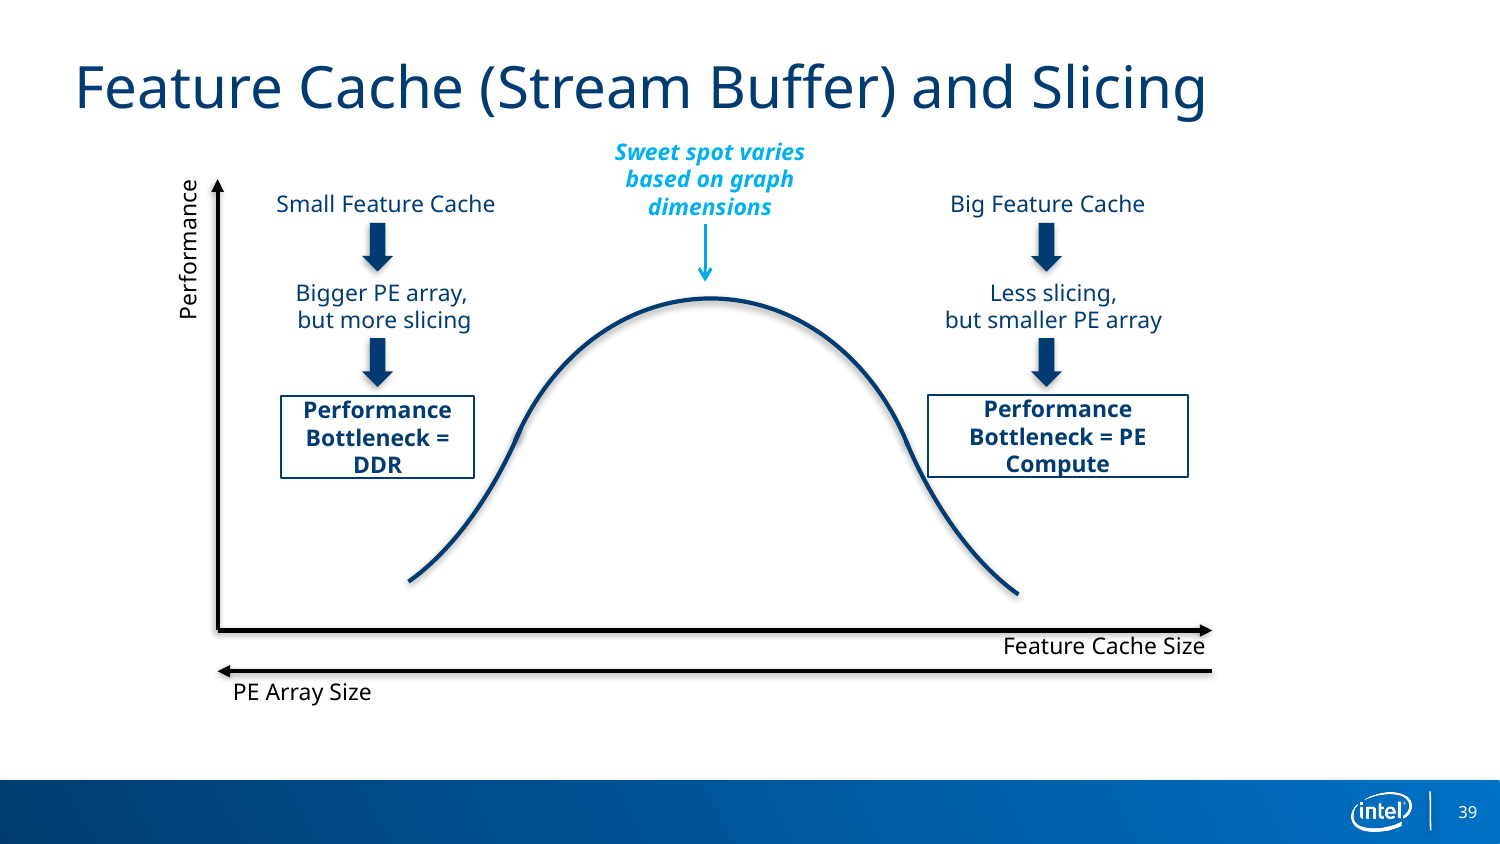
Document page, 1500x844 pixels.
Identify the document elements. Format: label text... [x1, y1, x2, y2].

text_box Performance Bottleneck = PE Compute [1133, 395, 1188, 478]
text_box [298, 679, 1129, 814]
slide_number 39 [1127, 791, 1478, 837]
text_box Sweet spot varies based on graph dimensions [595, 137, 825, 147]
text_box Feature Cache Size [1133, 638, 1206, 659]
text_box Less slicing, but smaller PE array [1133, 278, 1163, 334]
title Feature Cache (Stream Buffer) and Slicing [74, 50, 1425, 194]
text_box Performance Bottleneck = DDR [280, 395, 293, 479]
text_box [298, 149, 1129, 670]
text_box Performance [173, 179, 202, 321]
text_box Big Feature Cache [1133, 189, 1152, 217]
text_box PE Array Size [232, 679, 293, 705]
text_box Small Feature Cache [276, 189, 293, 217]
